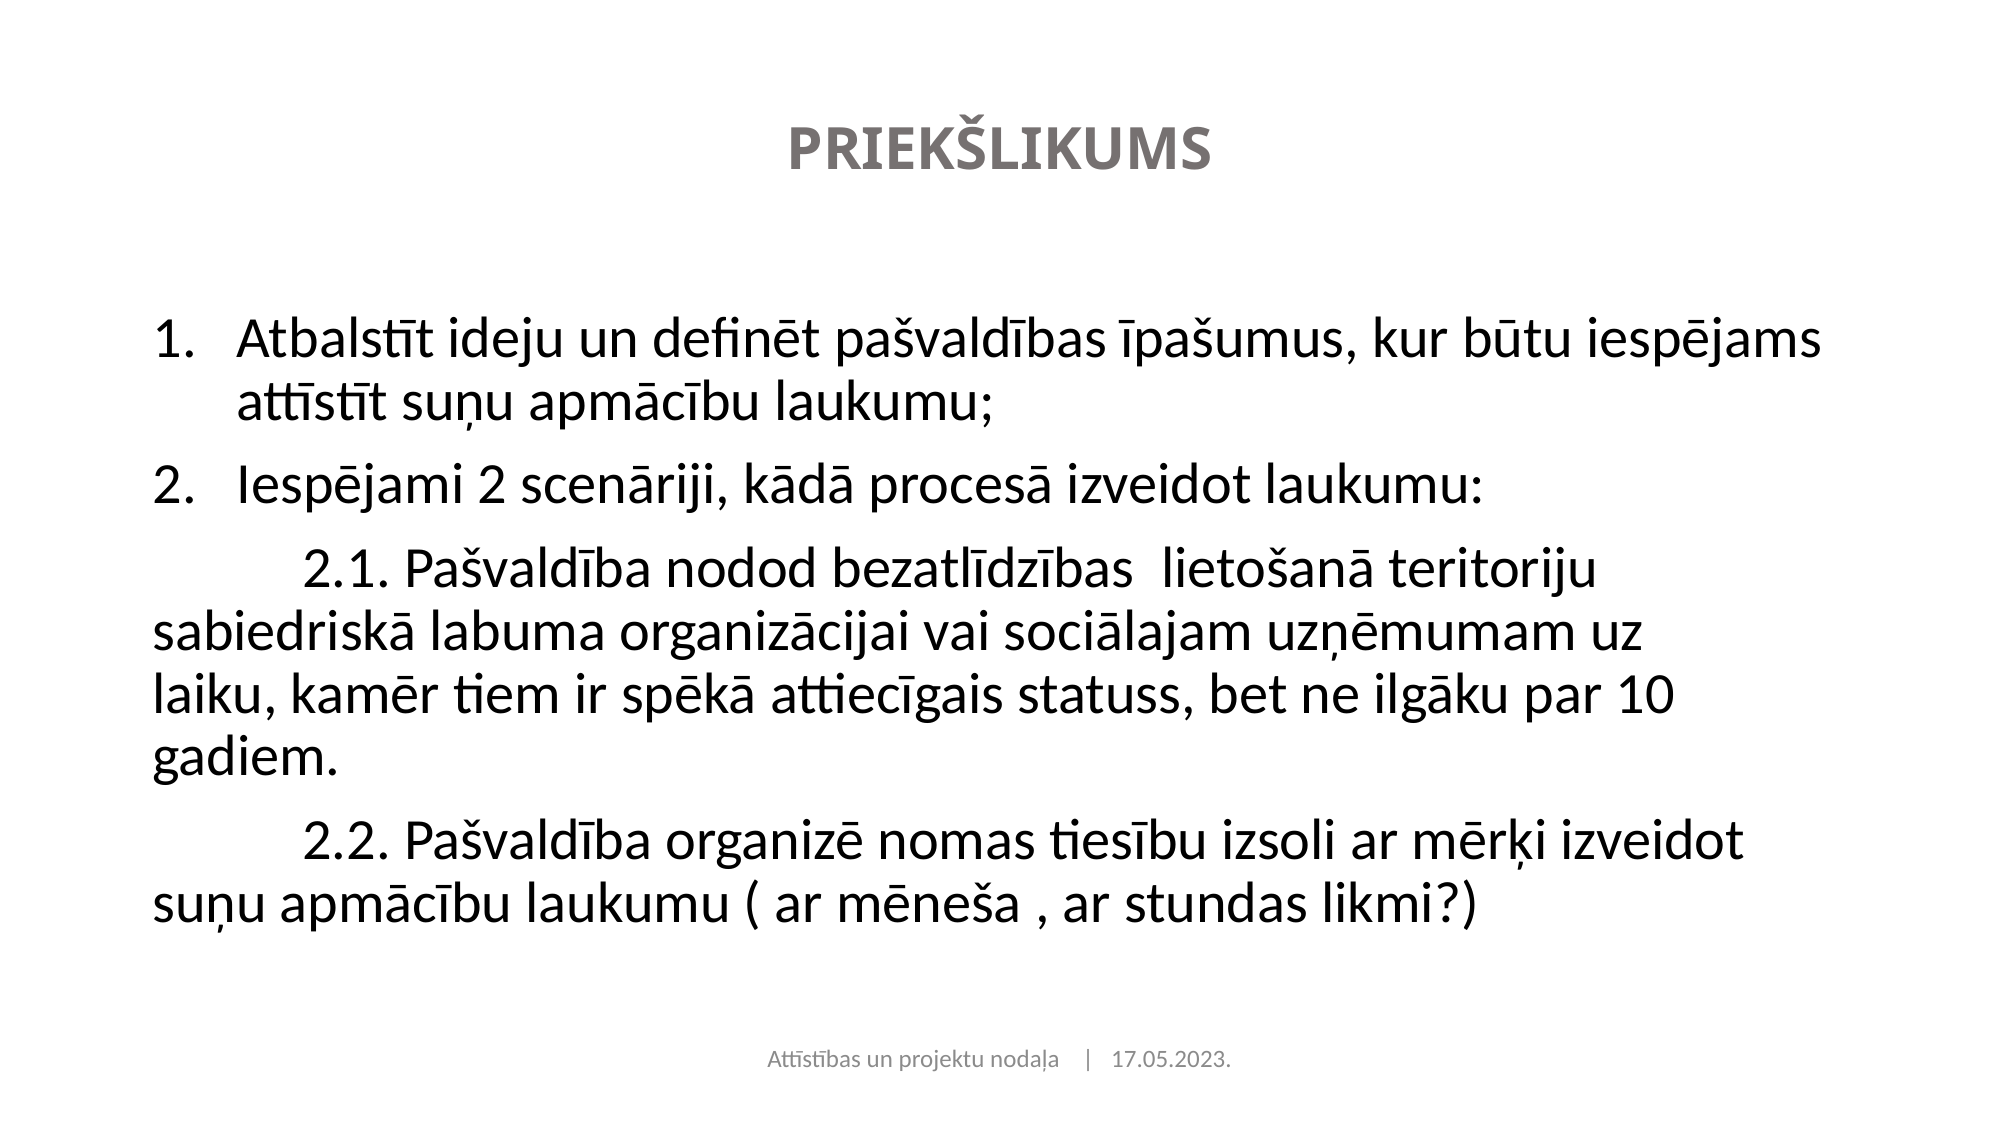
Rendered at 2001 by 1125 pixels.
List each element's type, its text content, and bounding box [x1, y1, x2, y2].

footer Attīstības un projektu nodaļa | 17.05.2023. [662, 1042, 1338, 1103]
title PRIEKŠLIKUMS [137, 59, 1863, 278]
list Atbalstīt ideju un definēt pašvaldības īpašumus, kur būtu iespējams attīstīt suņu apmācību laukumu; Iespējami 2 scenāriji, kādā procesā izveidot laukumu: 2.1. Pašvaldība nodod bezatlīdzības lietošanā teritoriju sabiedriskā labuma organizācijai vai sociālajam uzņēmumam uz laiku, kamēr tiem ir spēkā attiecīgais statuss, bet ne ilgāku par 10 gadiem. 2.2. Pašvaldība organizē nomas tiesību izsoli ar mērķi izveidot suņu apmācību laukumu ( ar mēneša , ar stundas likmi?) [137, 299, 1863, 1014]
